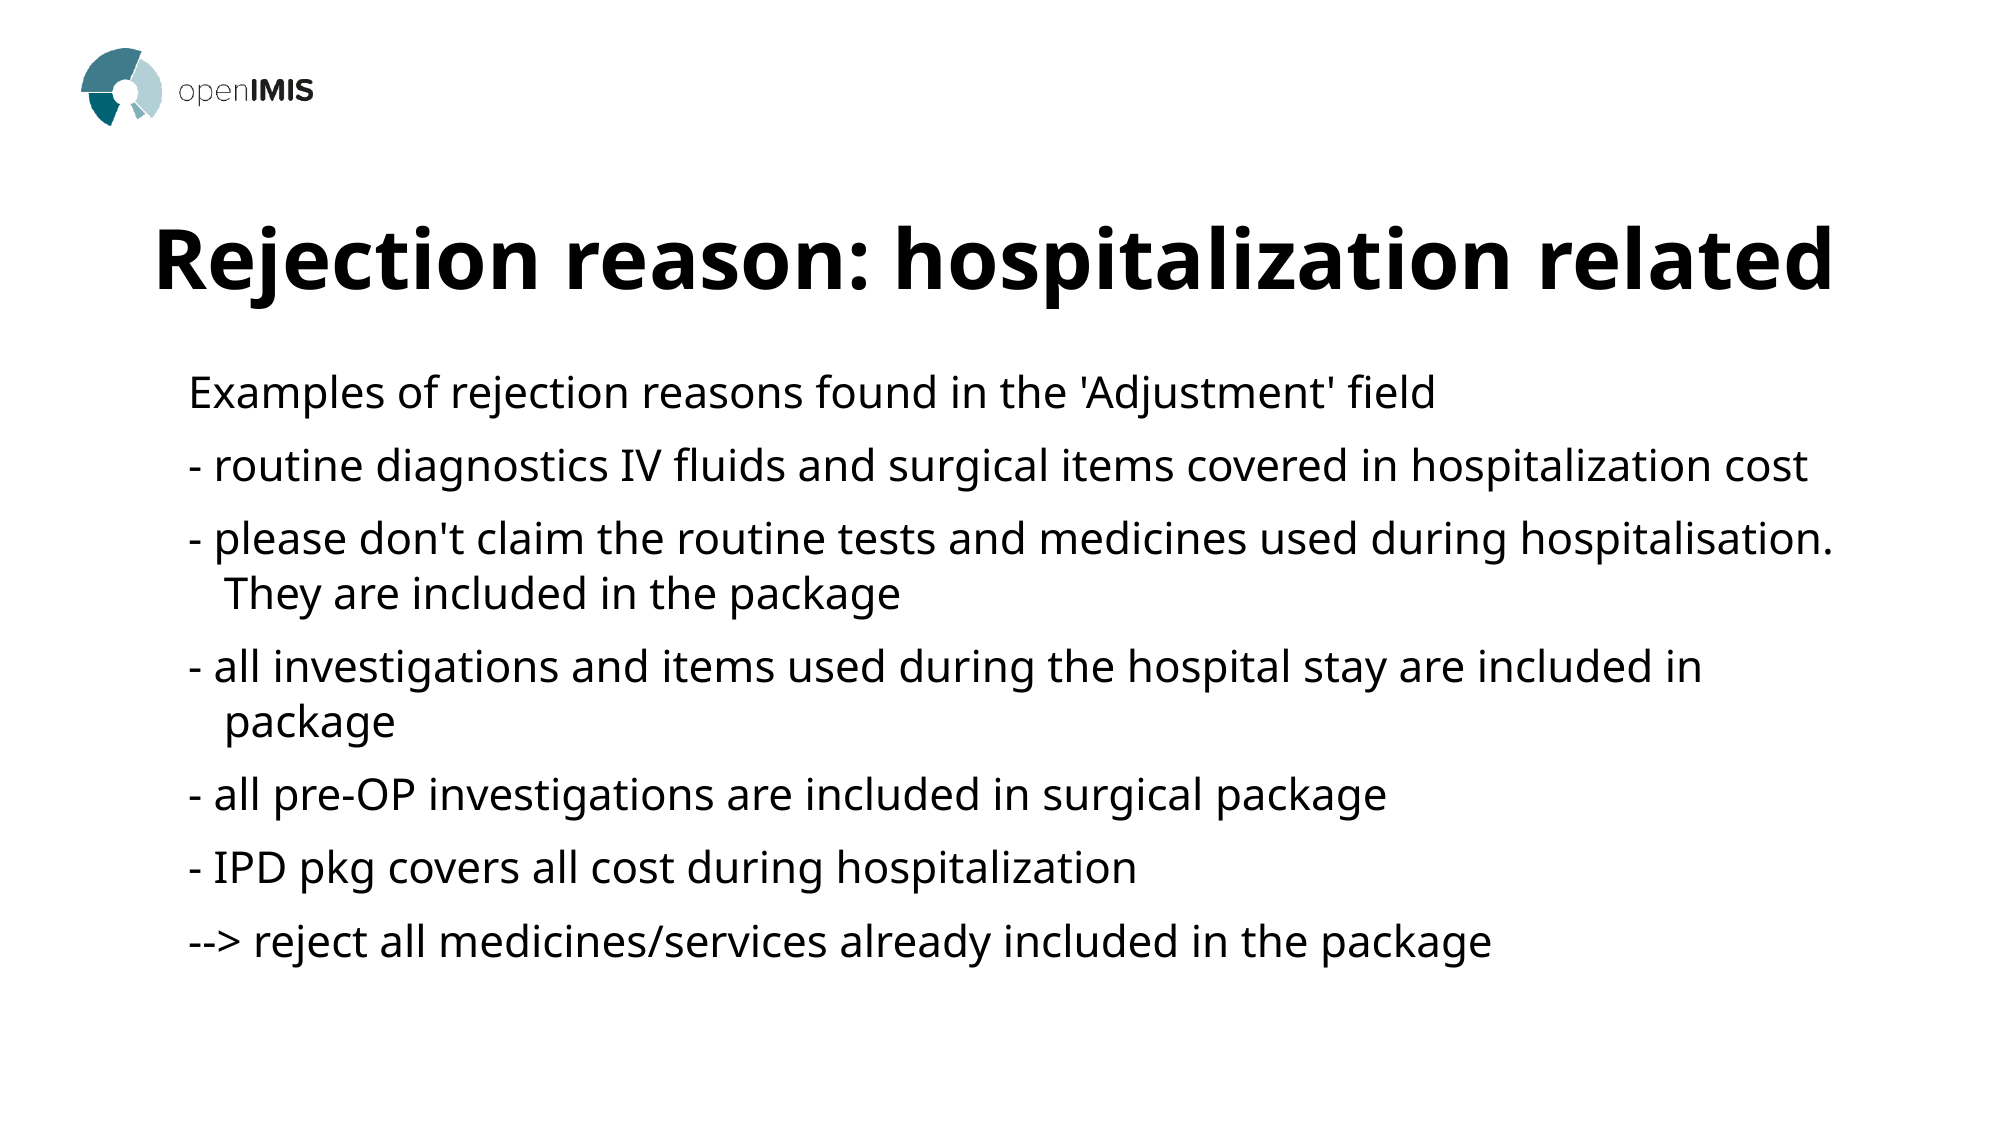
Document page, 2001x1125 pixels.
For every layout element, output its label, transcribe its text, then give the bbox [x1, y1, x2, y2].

list Examples of rejection reasons found in the 'Adjustment' field - routine diagnostics IV fluids and surgical items covered in hospitalization cost - please don't claim the routine tests and medicines used during hospitalisation. They are included in the package - all investigations and items used during the hospital stay are included in package - all pre-OP investigations are included in surgical package - IPD pkg covers all cost during hospitalization --> reject all medicines/services already included in the package [137, 355, 1863, 1014]
title Rejection reason: hospitalization related [137, 185, 1863, 340]
picture [81, 48, 313, 126]
